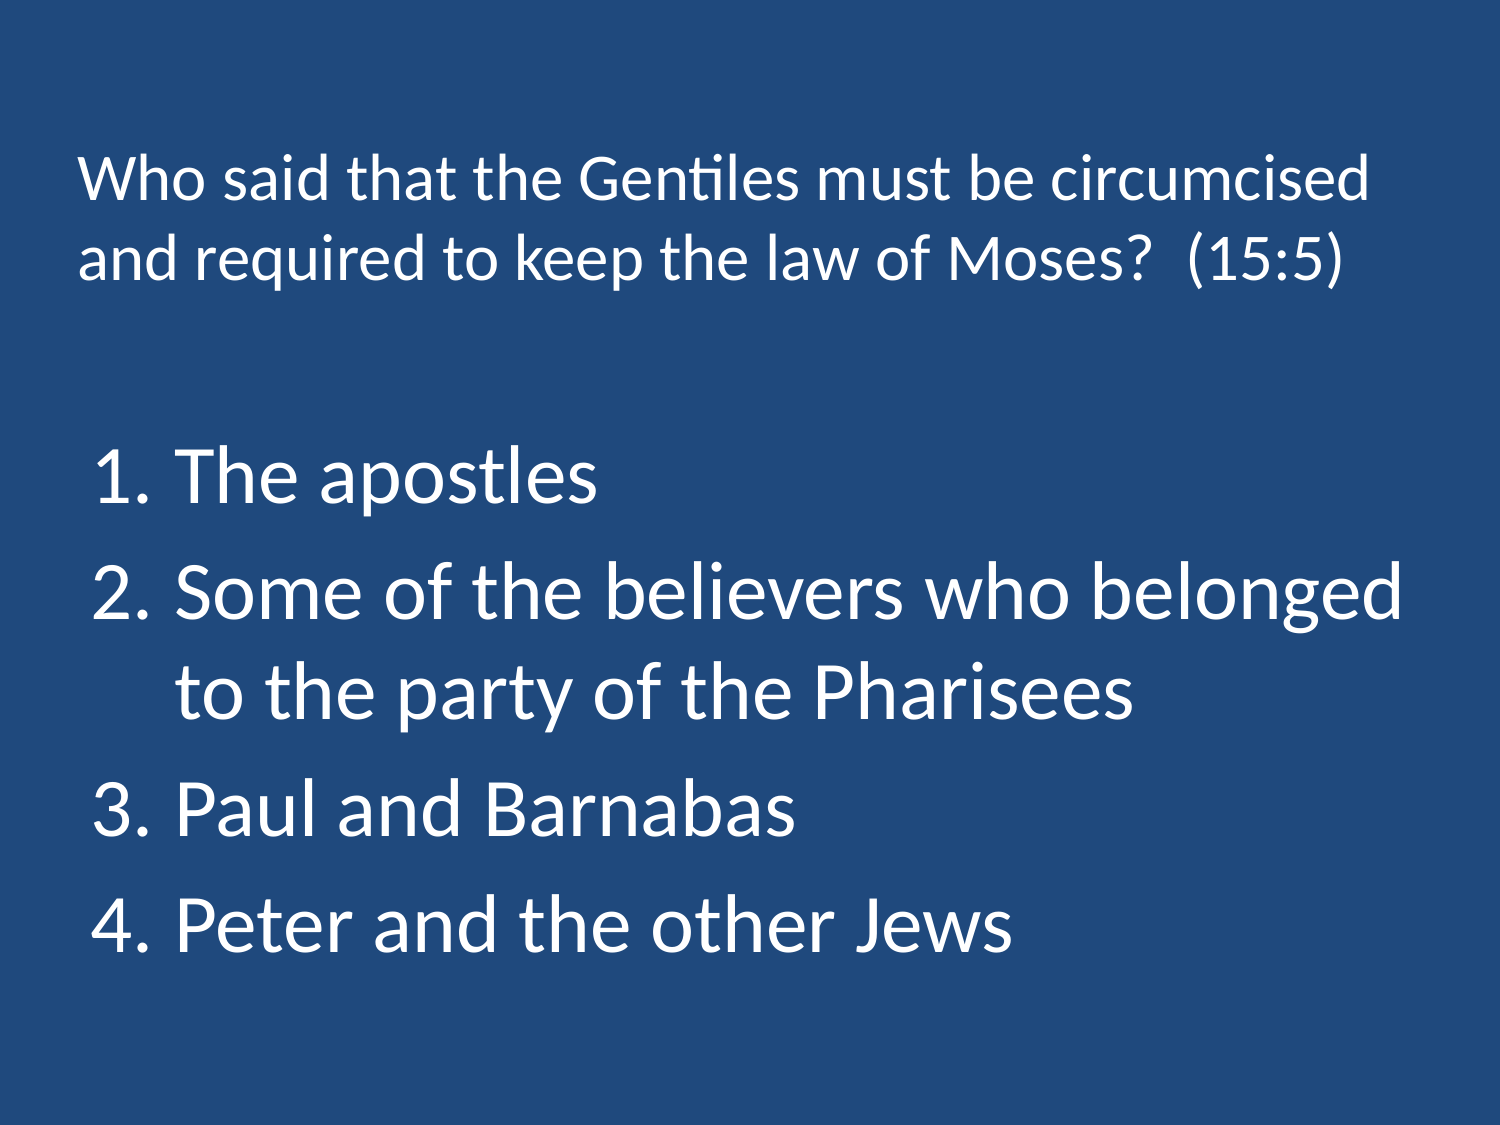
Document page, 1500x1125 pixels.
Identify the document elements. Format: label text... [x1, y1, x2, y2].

title Who said that the Gentiles must be circumcised and required to keep the law of Moses? (15:5) [62, 120, 1413, 308]
list The apostles Some of the believers who belonged to the party of the Pharisees Paul and Barnabas Peter and the other Jews [75, 412, 1425, 1005]
